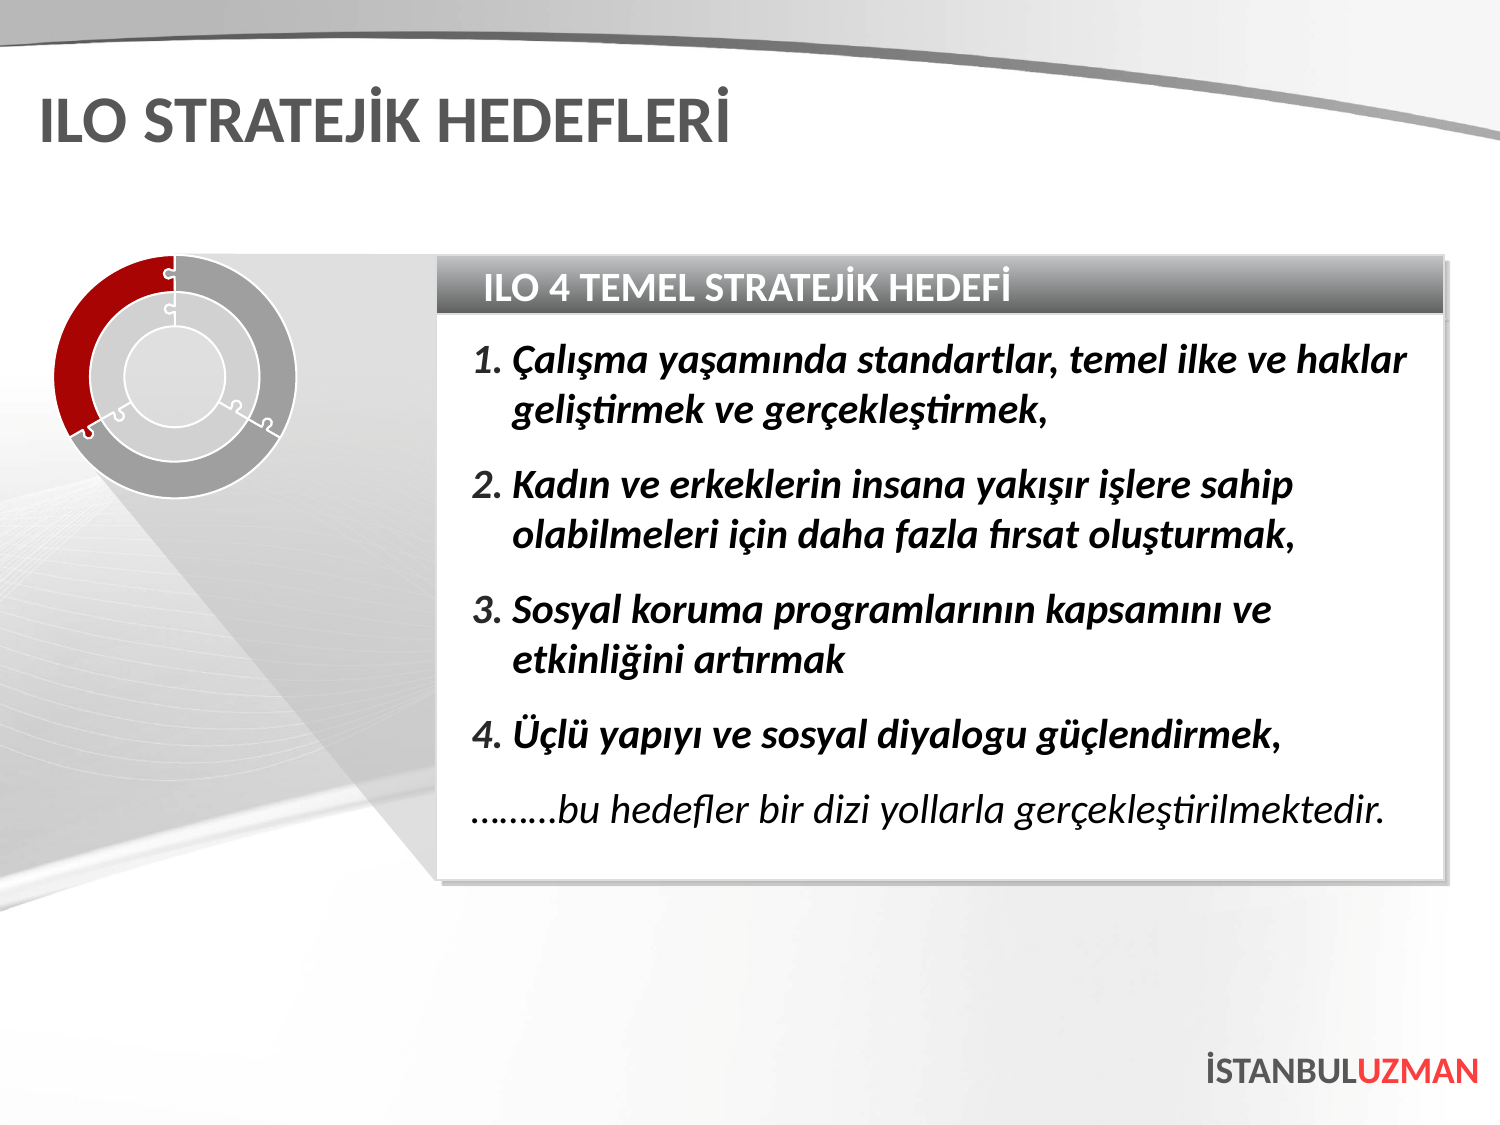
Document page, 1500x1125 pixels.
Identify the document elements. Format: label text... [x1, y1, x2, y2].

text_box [52, 254, 297, 499]
picture [0, 0, 1500, 1125]
text_box ILO 4 TEMEL STRATEJİK HEDEFİ [435, 255, 1444, 314]
text_box Çalışma yaşamında standartlar, temel ilke ve haklar geliştirmek ve gerçekleştirmek, Kadın ve erkeklerin insana yakışır işlere sahip olabilmeleri için daha fazla fırsat oluşturmak, Sosyal koruma programlarının kapsamını ve etkinliğini artırmak Üçlü yapıyı ve sosyal diyalogu güçlendirmek, ………bu hedefler bir dizi yollarla gerçekleştirilmektedir. [435, 314, 1444, 881]
text_box ILO STRATEJİK HEDEFLERİ [38, 67, 1485, 174]
text_box İSTANBULUZMAN [1133, 1046, 1480, 1125]
text_box [125, 253, 436, 882]
